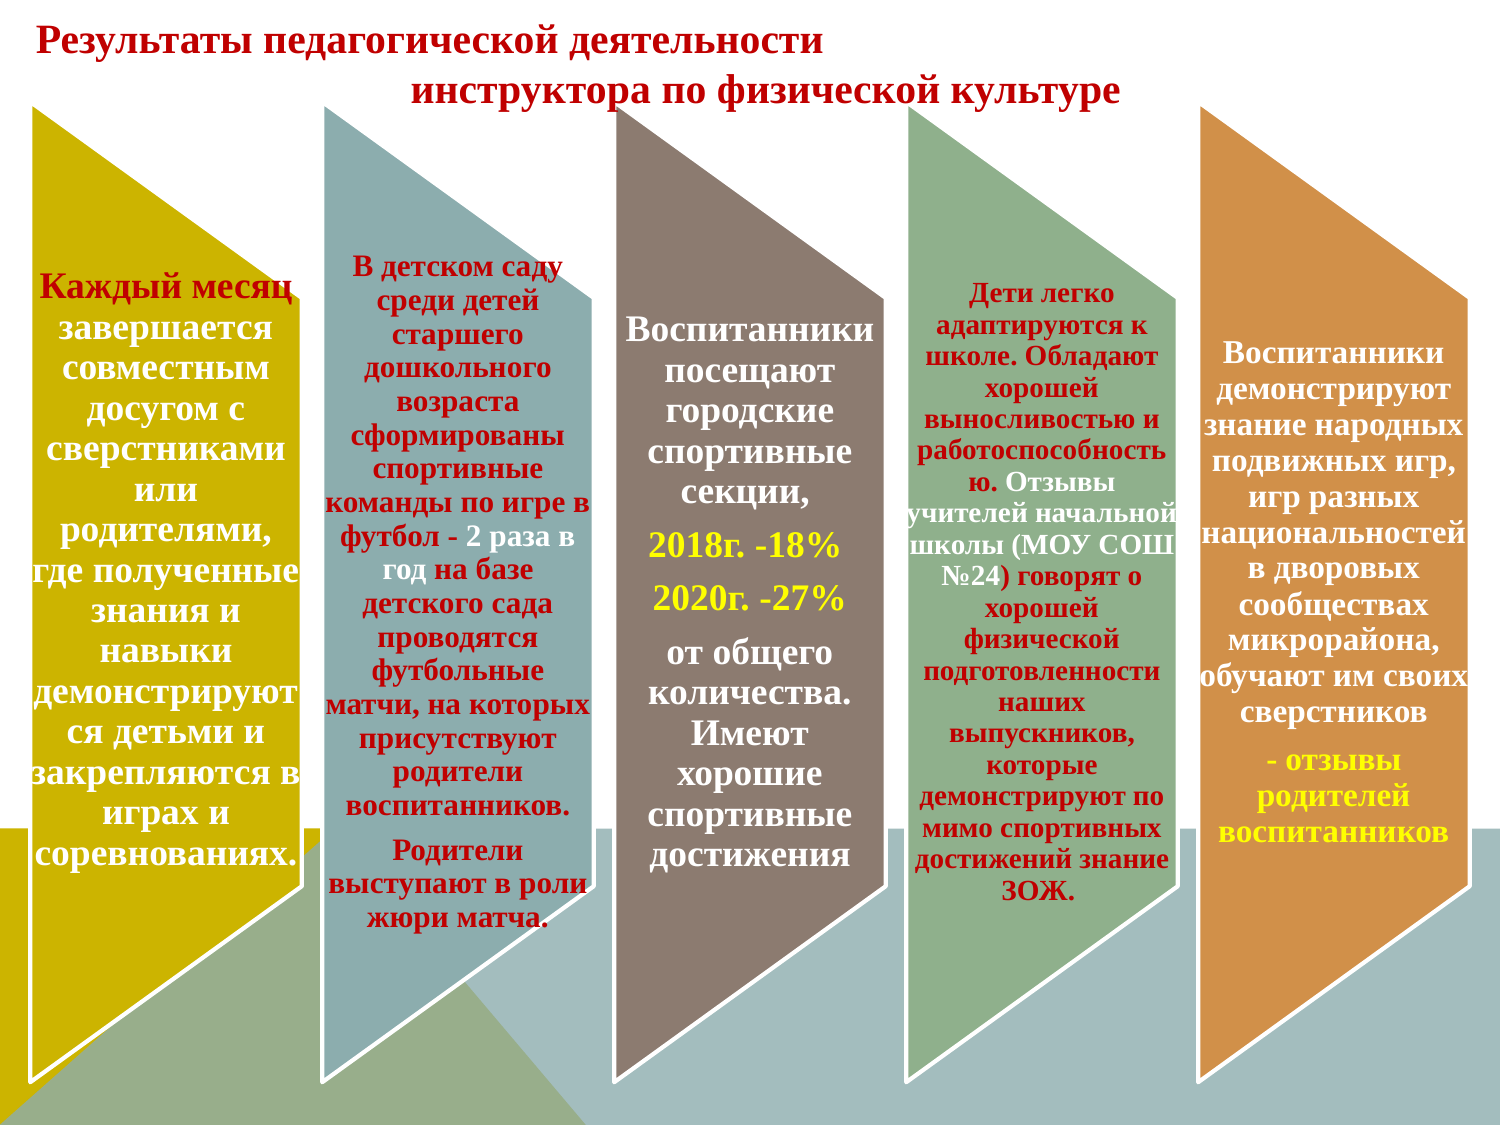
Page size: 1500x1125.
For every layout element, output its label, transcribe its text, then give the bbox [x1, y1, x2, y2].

text_box Результаты педагогической деятельности инструктора по физической культуре [17, 4, 1483, 120]
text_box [29, 101, 1471, 1083]
